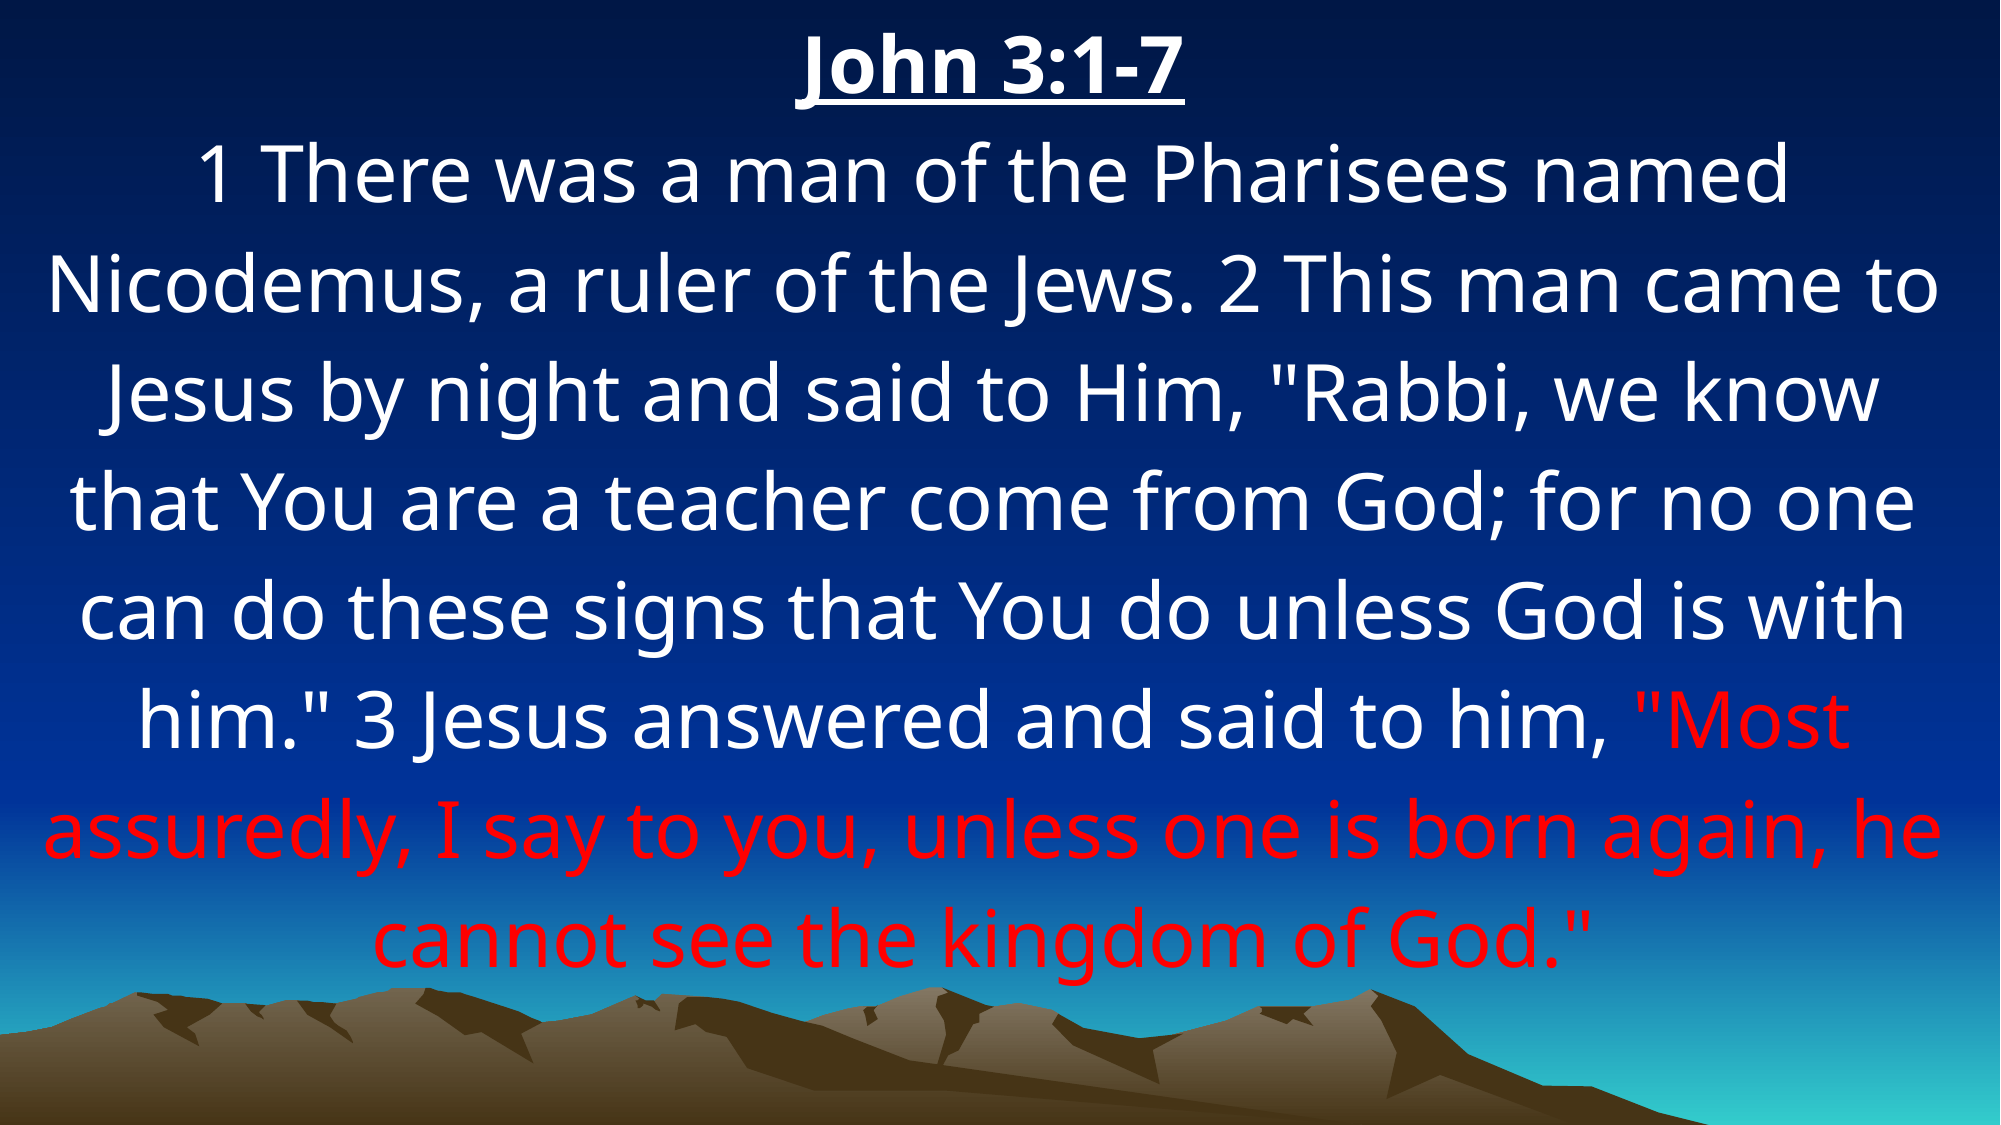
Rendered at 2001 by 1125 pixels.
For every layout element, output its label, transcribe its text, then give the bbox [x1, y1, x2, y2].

text_box John 3:1-7 1 There was a man of the Pharisees named Nicodemus, a ruler of the Jews. 2 This man came to Jesus by night and said to Him, "Rabbi, we know that You are a teacher come from God; for no one can do these signs that You do unless God is with him." 3 Jesus answered and said to him, "Most assuredly, I say to you, unless one is born again, he cannot see the kingdom of God." [12, 0, 1975, 825]
